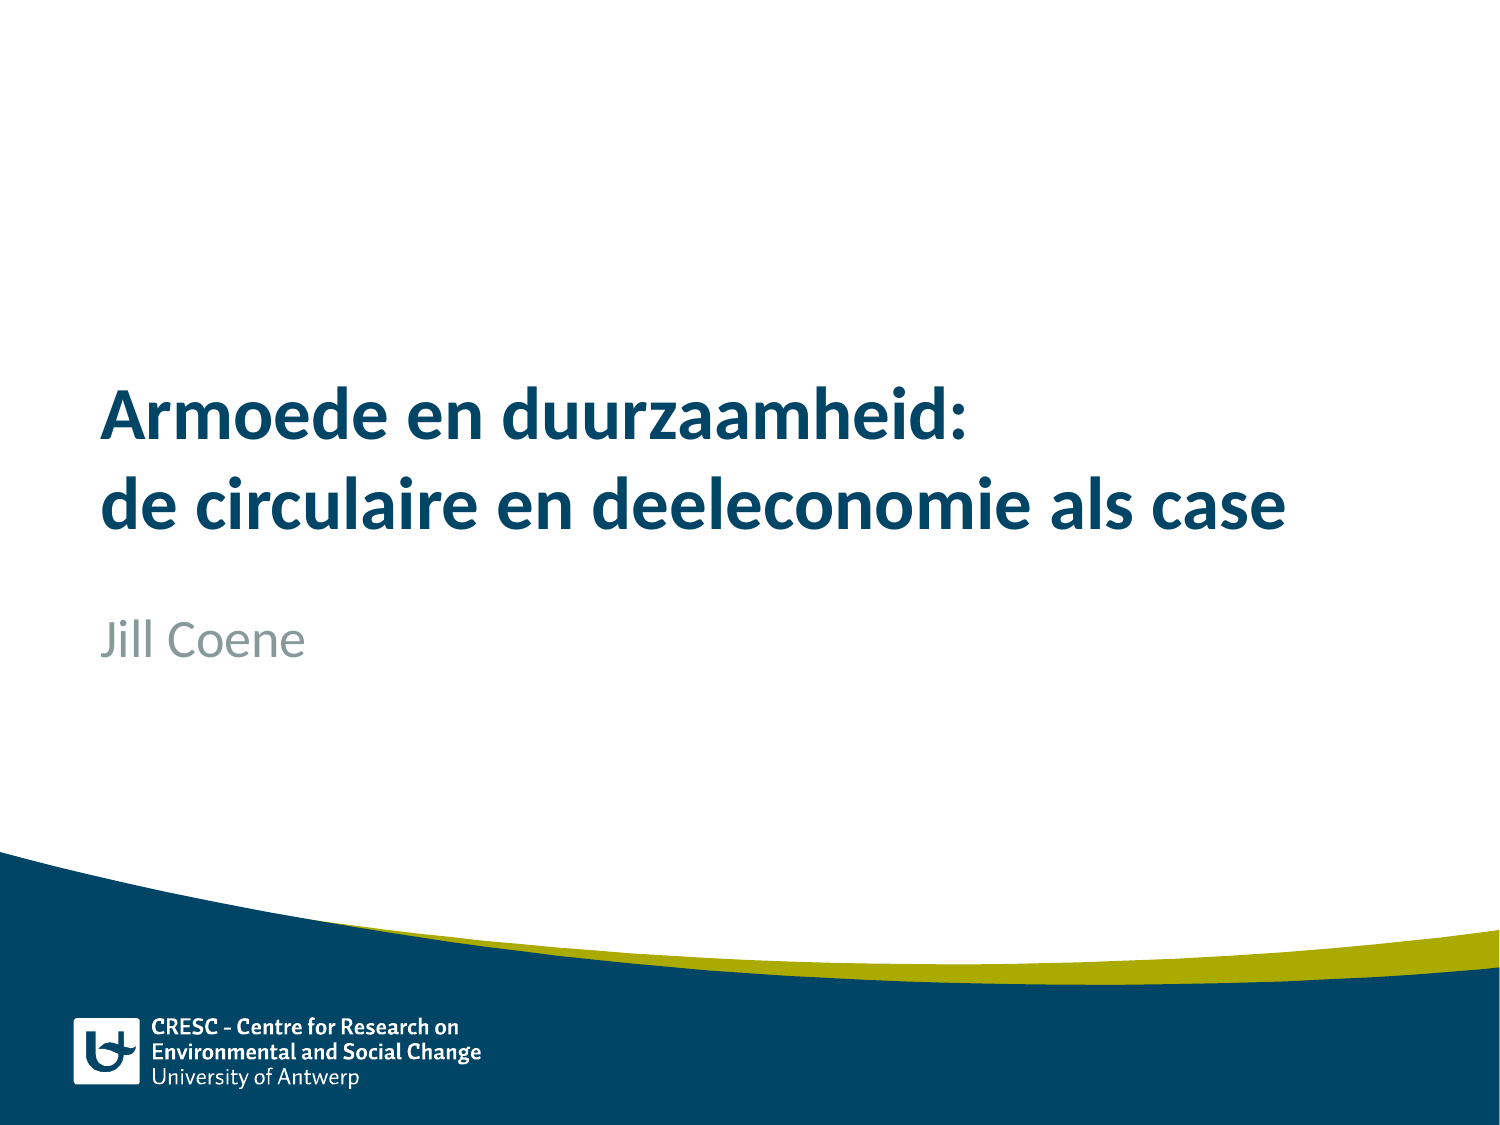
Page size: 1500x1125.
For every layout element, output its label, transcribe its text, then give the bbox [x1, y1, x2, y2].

subtitle Jill Coene [88, 597, 1412, 870]
title Armoede en duurzaamheid: de circulaire en deeleconomie als case [88, 196, 1412, 551]
